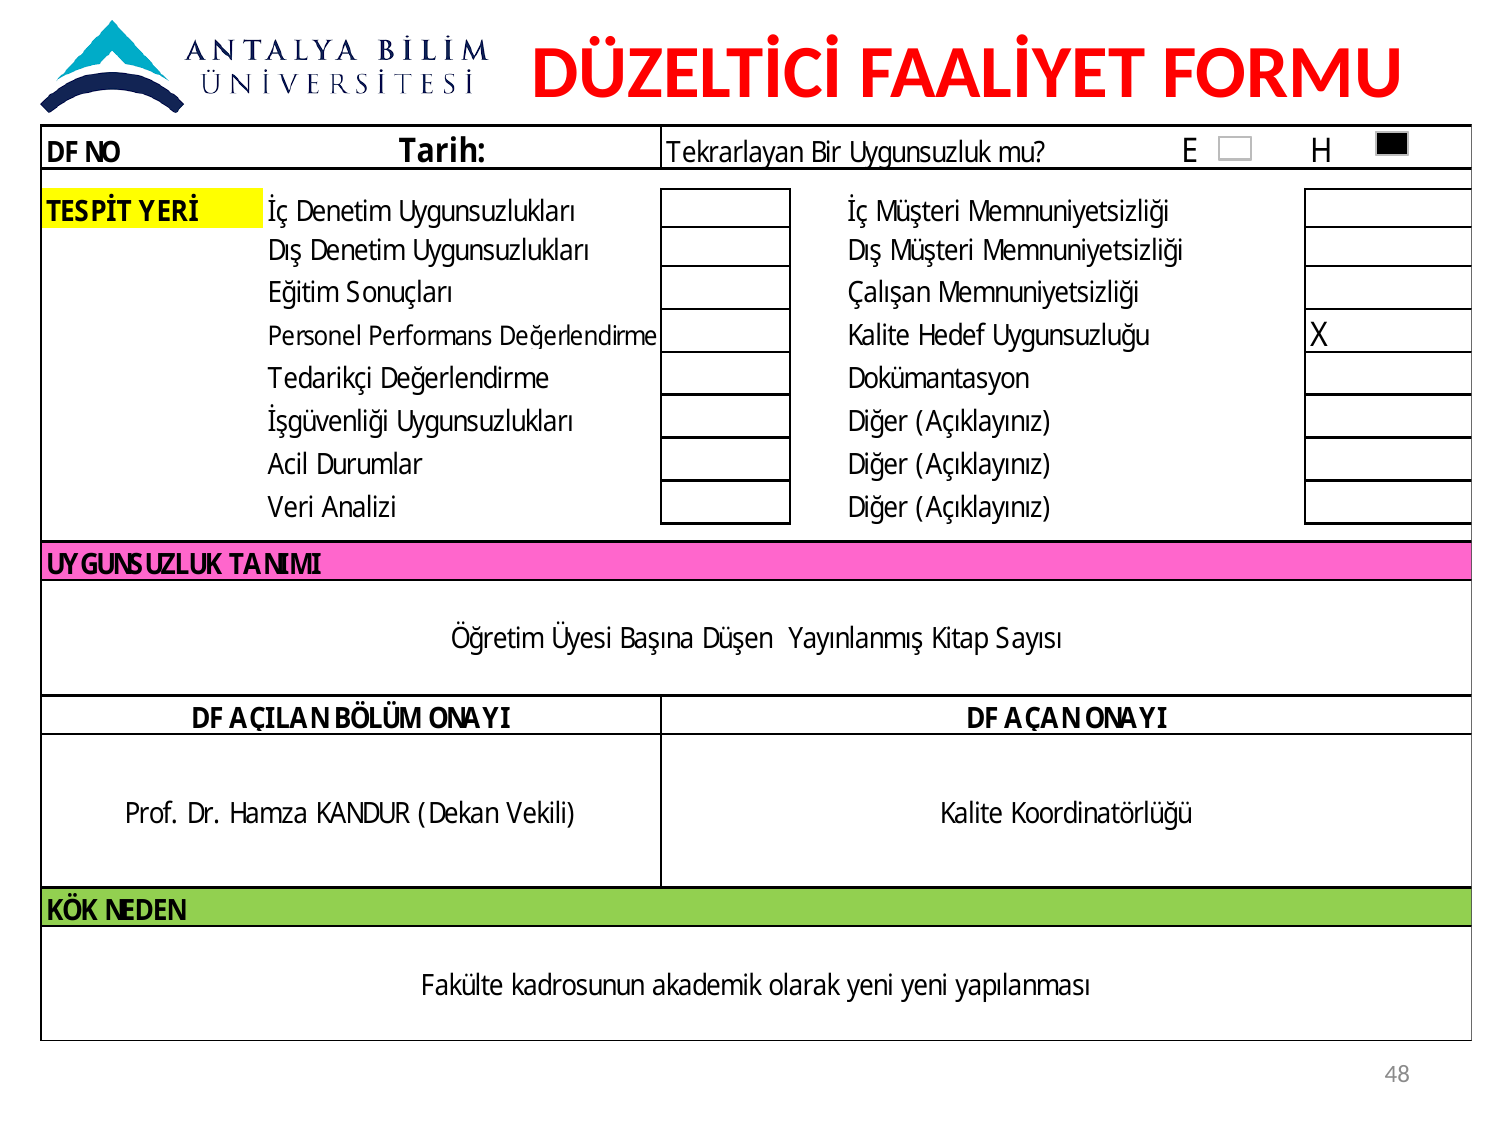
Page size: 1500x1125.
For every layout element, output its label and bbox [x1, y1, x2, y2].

picture [39, 18, 490, 114]
slide_number [1074, 1043, 1425, 1103]
text_box [284, 15, 1431, 121]
text_box [39, 124, 1474, 1043]
